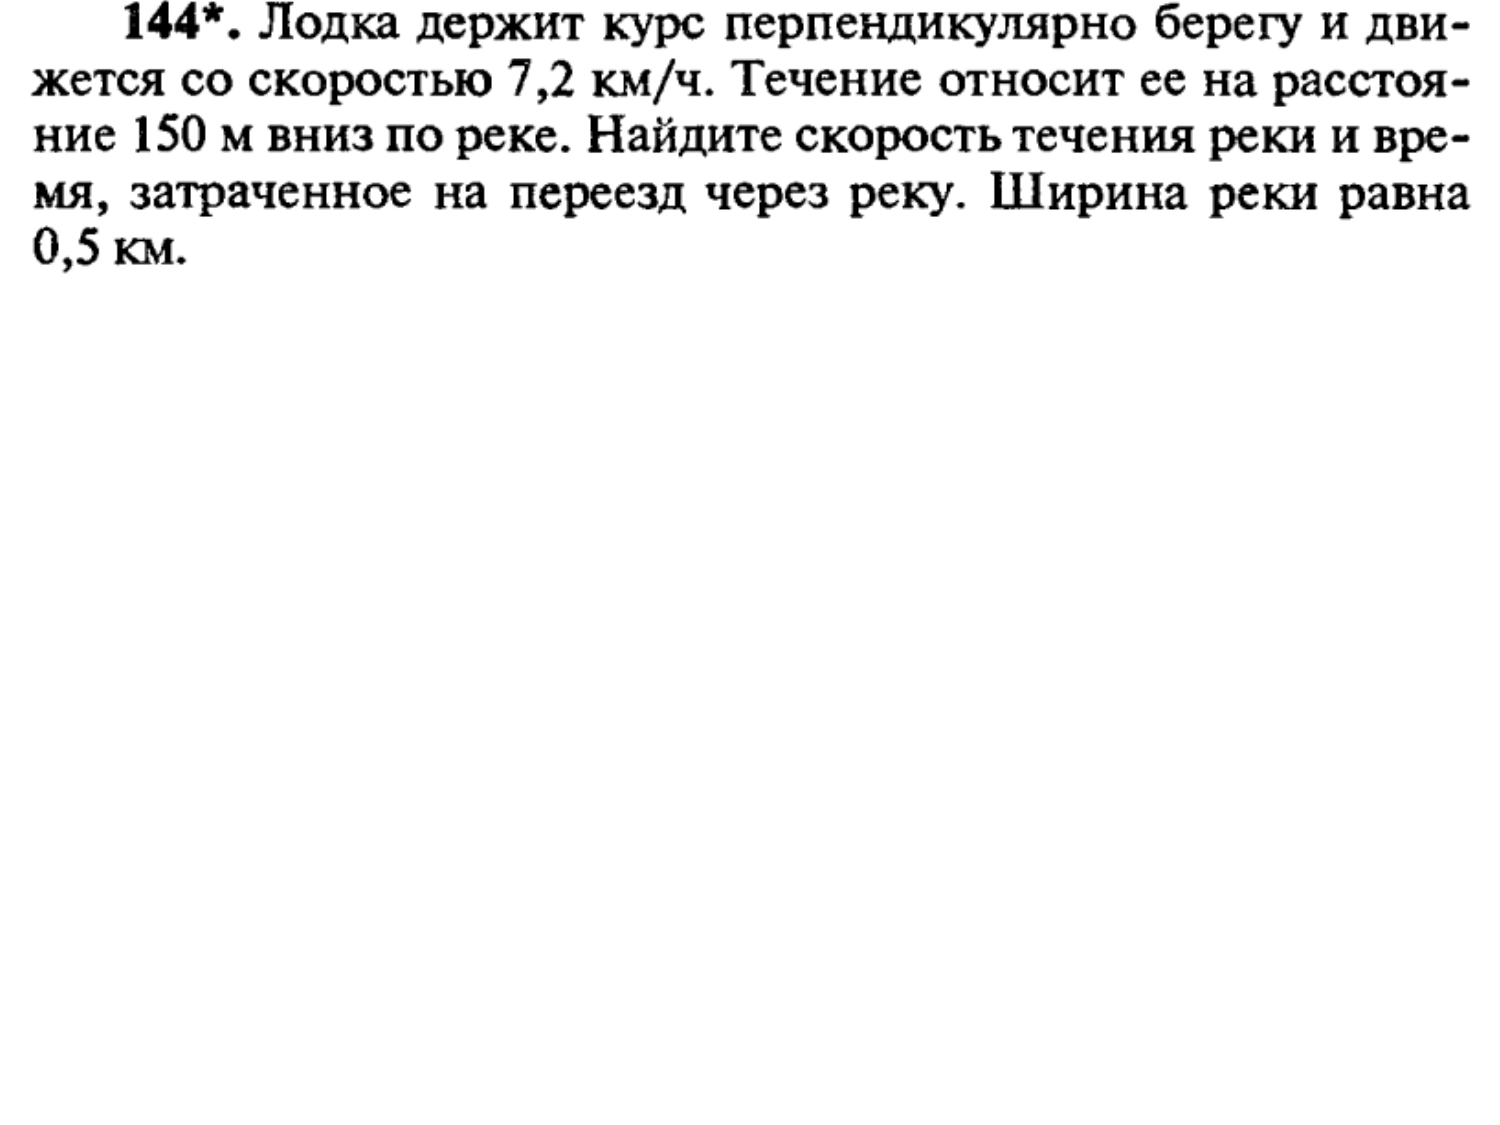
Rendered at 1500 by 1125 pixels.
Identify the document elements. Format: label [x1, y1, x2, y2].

picture [0, 0, 1500, 282]
